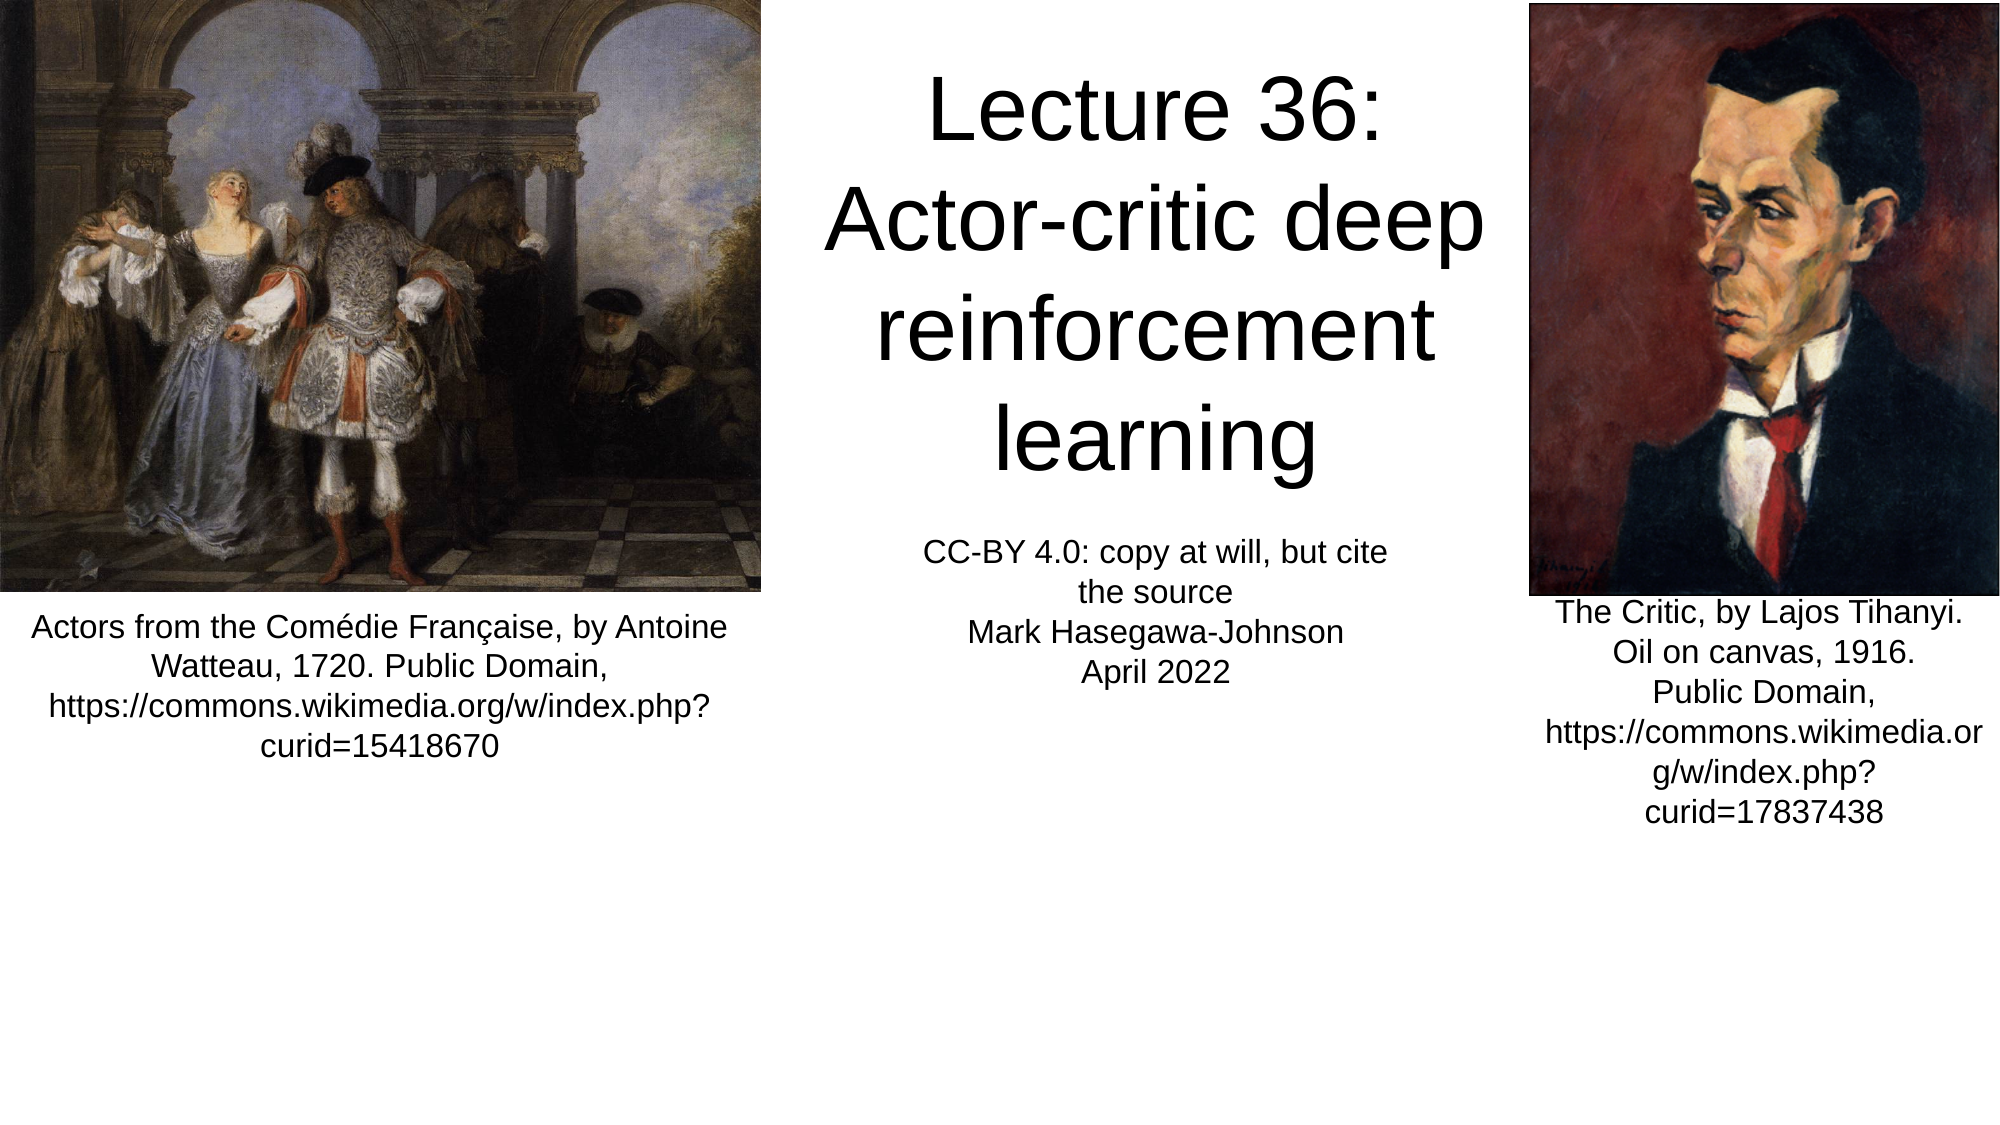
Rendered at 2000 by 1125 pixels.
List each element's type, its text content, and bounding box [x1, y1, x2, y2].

picture [0, 0, 761, 593]
text_box The Critic, by Lajos Tihanyi. Oil on canvas, 1916. Public Domain, https://commons.wikimedia.org/w/index.php?curid=17837438 [1529, 604, 2000, 838]
text_box Actors from the Comédie Française, by Antoine Watteau, 1720. Public Domain, https://commons.wikimedia.org/w/index.php?curid=15418670 [0, 599, 761, 772]
title Lecture 36: Actor-critic deep reinforcement learning [782, 24, 1524, 513]
text_box CC-BY 4.0: copy at will, but cite the source Mark Hasegawa-Johnson April 2022 [887, 523, 1425, 698]
picture [1529, 3, 2000, 596]
